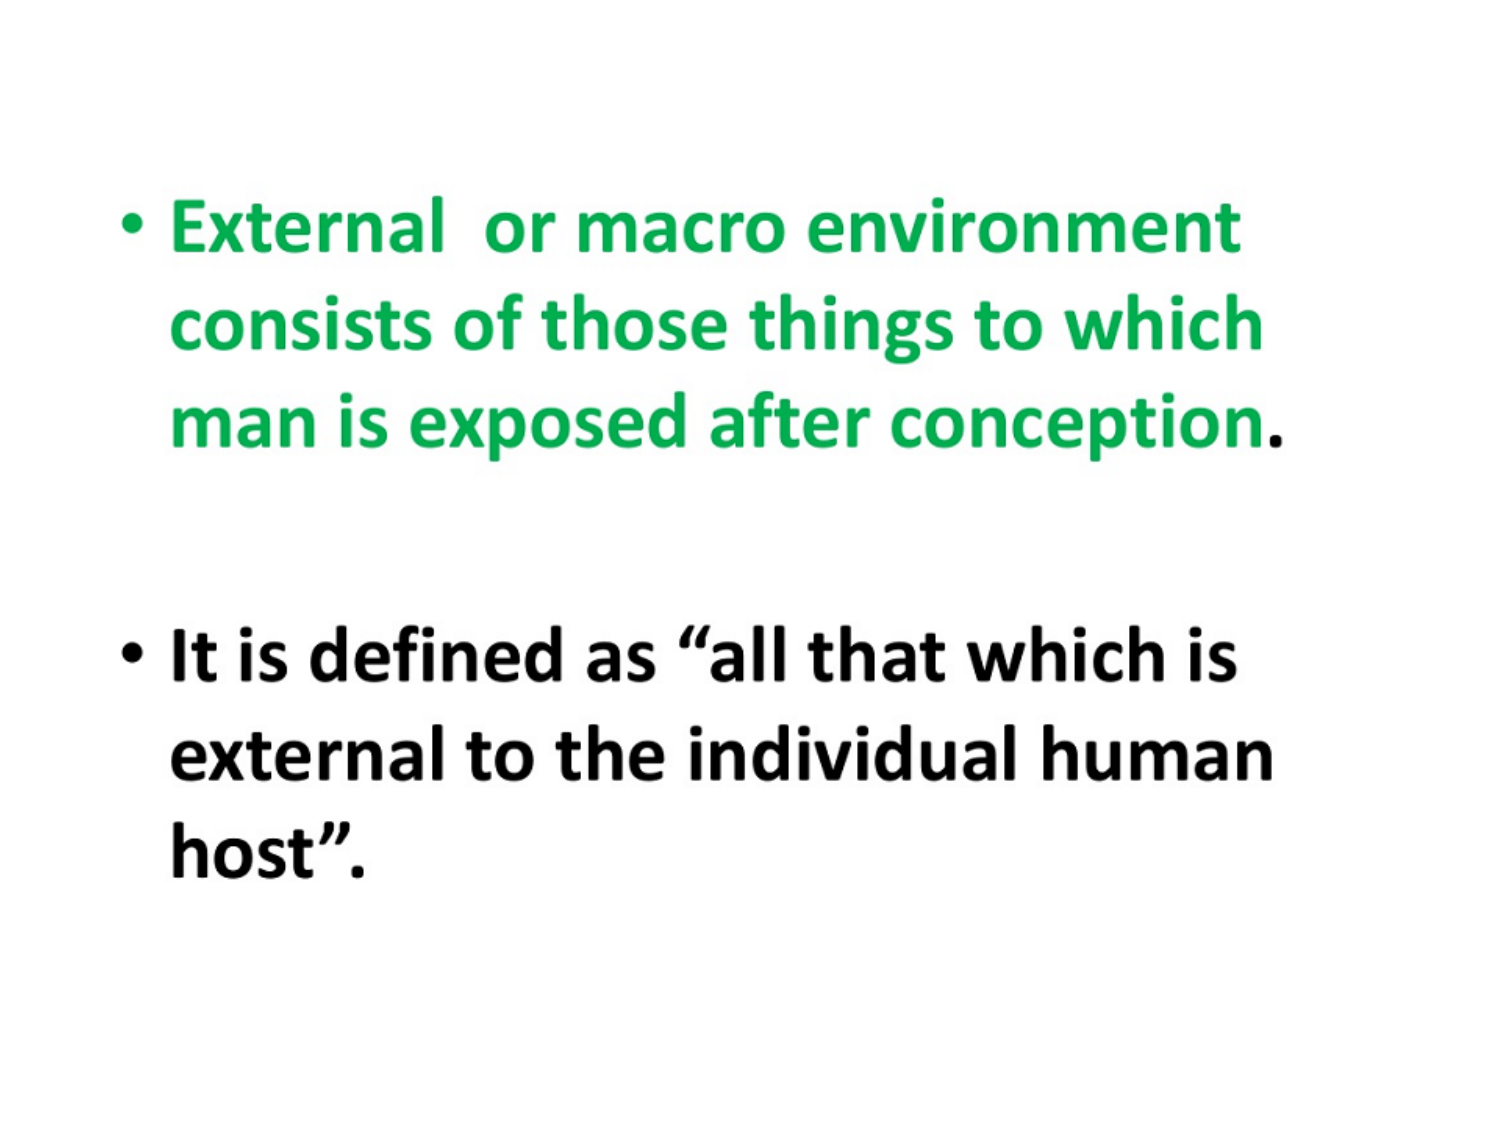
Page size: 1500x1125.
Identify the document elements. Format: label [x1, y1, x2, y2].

picture [49, 87, 1338, 1038]
